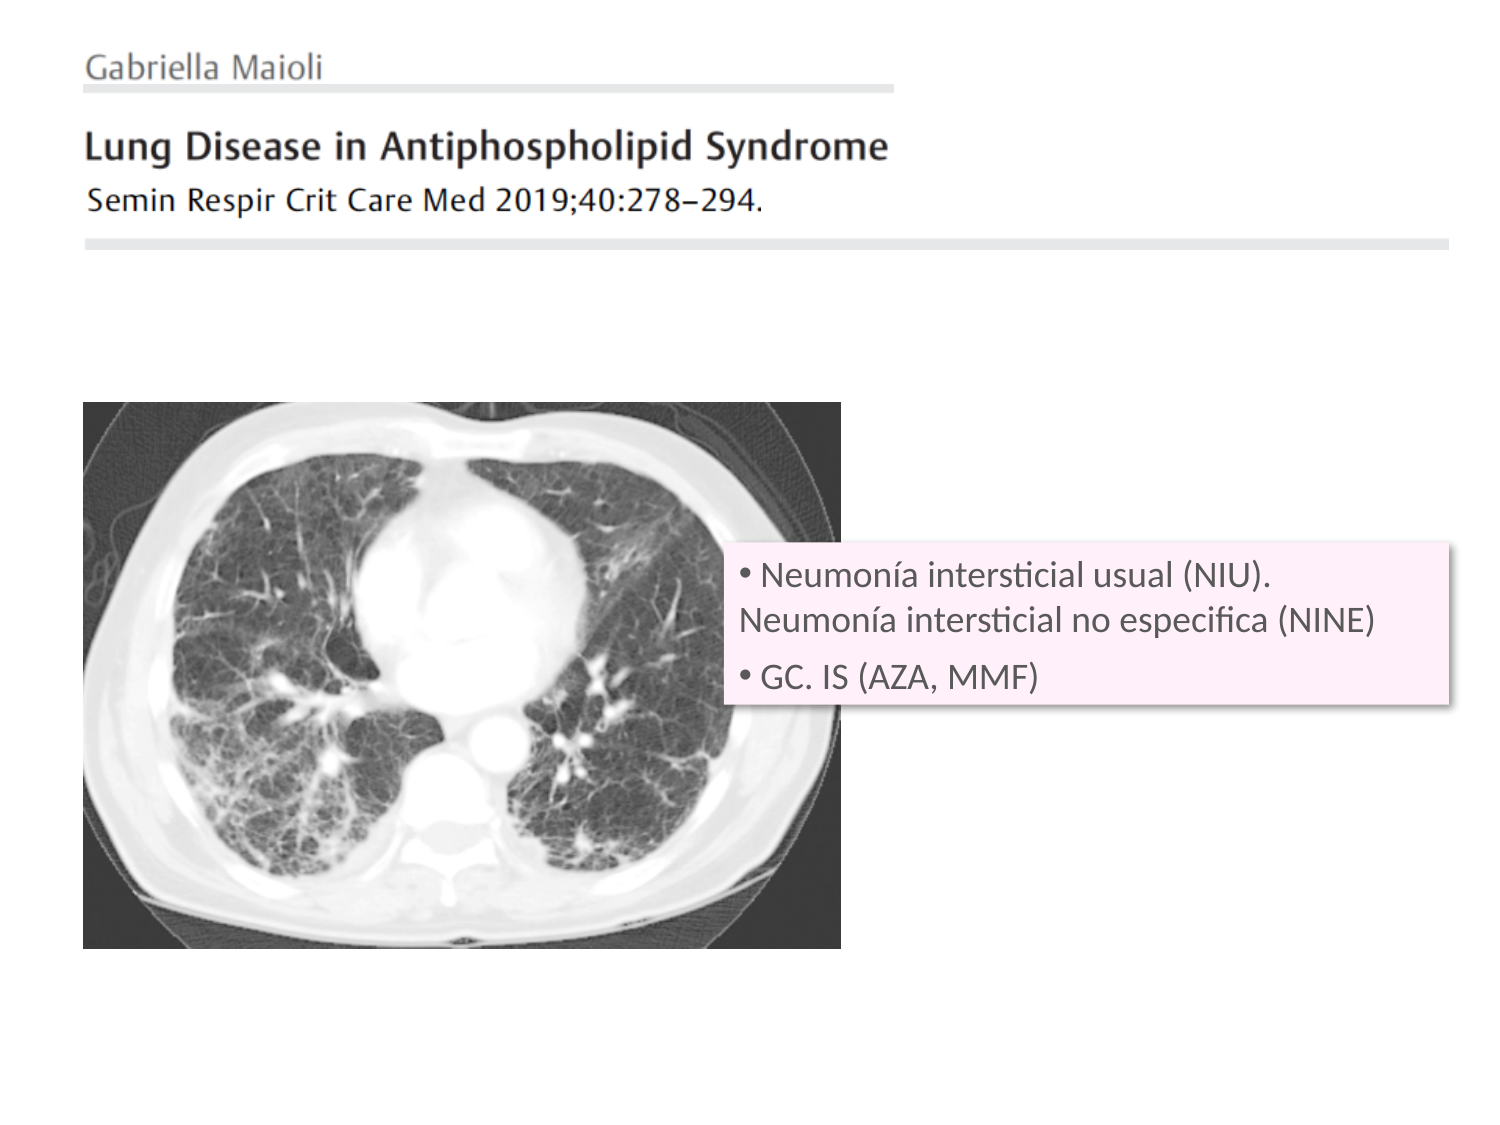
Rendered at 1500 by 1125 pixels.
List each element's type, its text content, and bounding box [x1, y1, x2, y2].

picture [71, 173, 1450, 251]
picture [83, 48, 894, 172]
picture [83, 401, 841, 950]
text_box Neumonía intersticial usual (NIU). Neumonía intersticial no especifica (NINE) GC. IS (AZA, MMF) [846, 542, 1449, 705]
